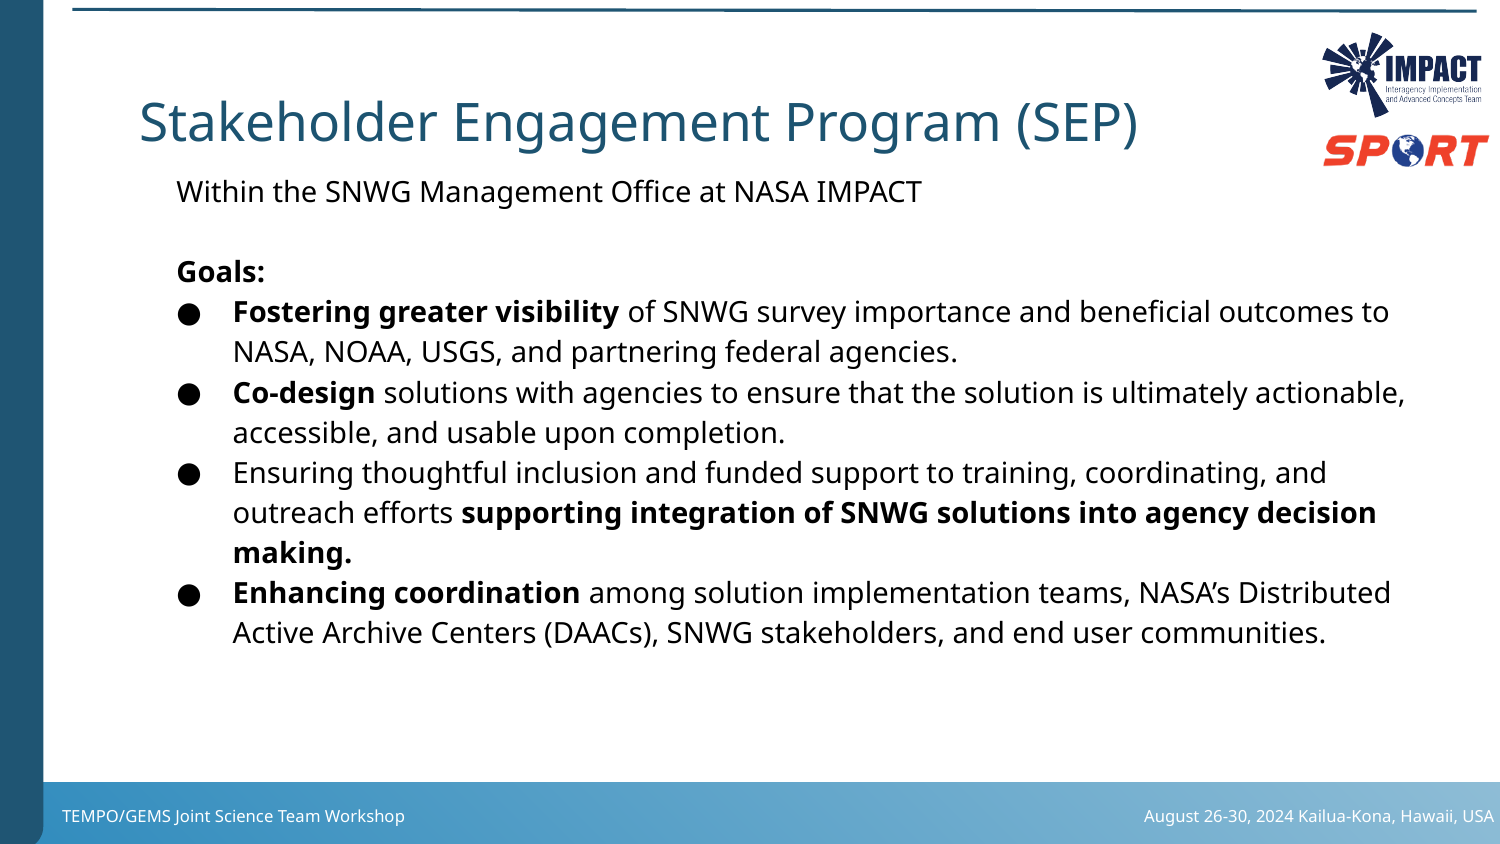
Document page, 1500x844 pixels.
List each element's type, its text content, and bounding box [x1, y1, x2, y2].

picture [1321, 132, 1490, 168]
picture [1322, 32, 1484, 118]
text_box Within the SNWG Management Office at NASA IMPACT Goals: Fostering greater visibility of SNWG survey importance and beneficial outcomes to NASA, NOAA, USGS, and partnering federal agencies​. Co-design solutions with agencies to ensure that the solution is ultimately actionable, accessible, and usable upon completion. Ensuring thoughtful inclusion and funded support to training, coordinating, and outreach efforts supporting integration of SNWG solutions into agency decision making. Enhancing coordination among solution implementation teams, NASA’s Distributed Active Archive Centers (DAACs), SNWG stakeholders, and end user communities. [142, 152, 1431, 686]
title Stakeholder Engagement Program (SEP) [124, 72, 1449, 167]
text_box August 26-30, 2024 Kailua-Kona, Hawaii, USA [1129, 790, 1500, 844]
text_box TEMPO/GEMS Joint Science Team Workshop [47, 790, 442, 844]
